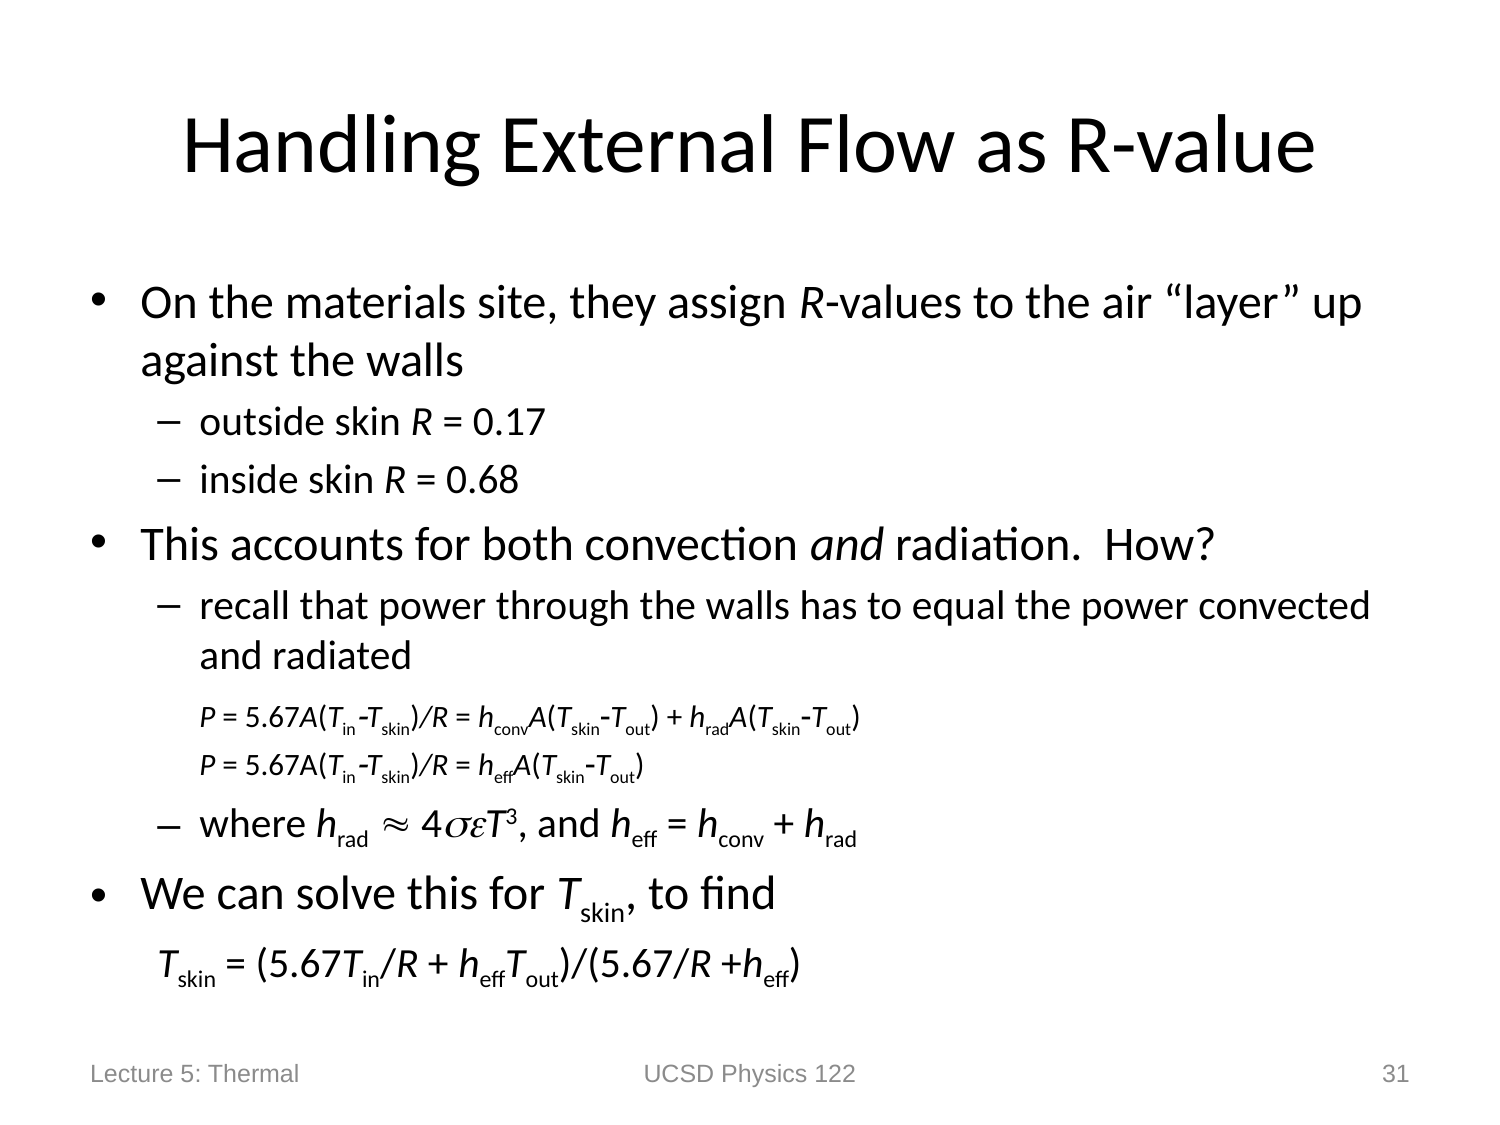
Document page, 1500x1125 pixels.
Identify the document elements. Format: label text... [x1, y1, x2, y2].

slide_number 31 [1074, 1042, 1425, 1103]
slide_number Lecture 5: Thermal [75, 1042, 425, 1103]
footer UCSD Physics 122 [512, 1042, 988, 1103]
title Handling External Flow as R-value [75, 45, 1425, 233]
list On the materials site, they assign R-values to the air “layer” up against the walls outside skin R = 0.17 inside skin R = 0.68 This accounts for both convection and radiation. How? recall that power through the walls has to equal the power convected and radiated P = 5.67A(TinTskin)/R = hconvA(TskinTout) + hradA(TskinTout) P = 5.67A(TinTskin)/R = heffA(TskinTout) where hrad  4T3, and heff = hconv + hrad We can solve this for Tskin, to find Tskin = (5.67Tin/R + heffTout)/(5.67/R +heff) [75, 262, 1425, 1005]
